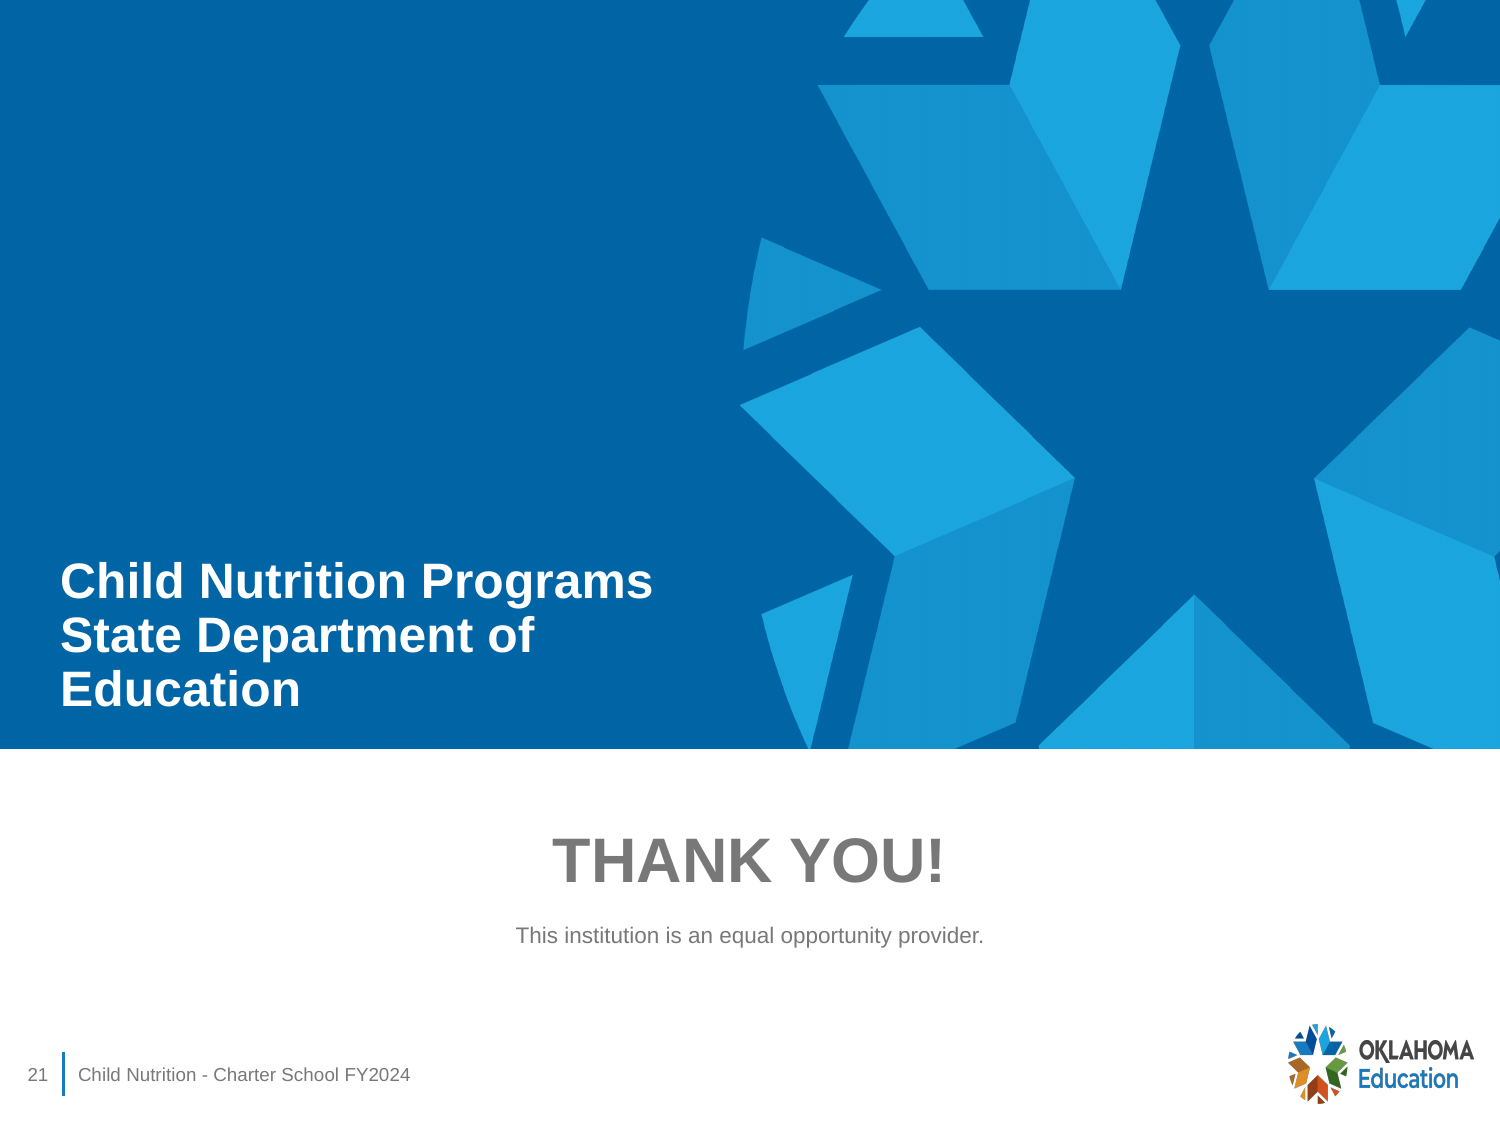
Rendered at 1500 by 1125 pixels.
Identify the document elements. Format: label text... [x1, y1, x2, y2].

picture [0, 0, 1500, 749]
slide_number 21 [0, 1043, 64, 1104]
picture [1288, 1024, 1474, 1104]
footer Child Nutrition - Charter School FY2024 [64, 1043, 798, 1104]
title Child Nutrition Programs State Department of Education [45, 433, 720, 811]
list THANK YOU! This institution is an equal opportunity provider. [45, 811, 1455, 957]
